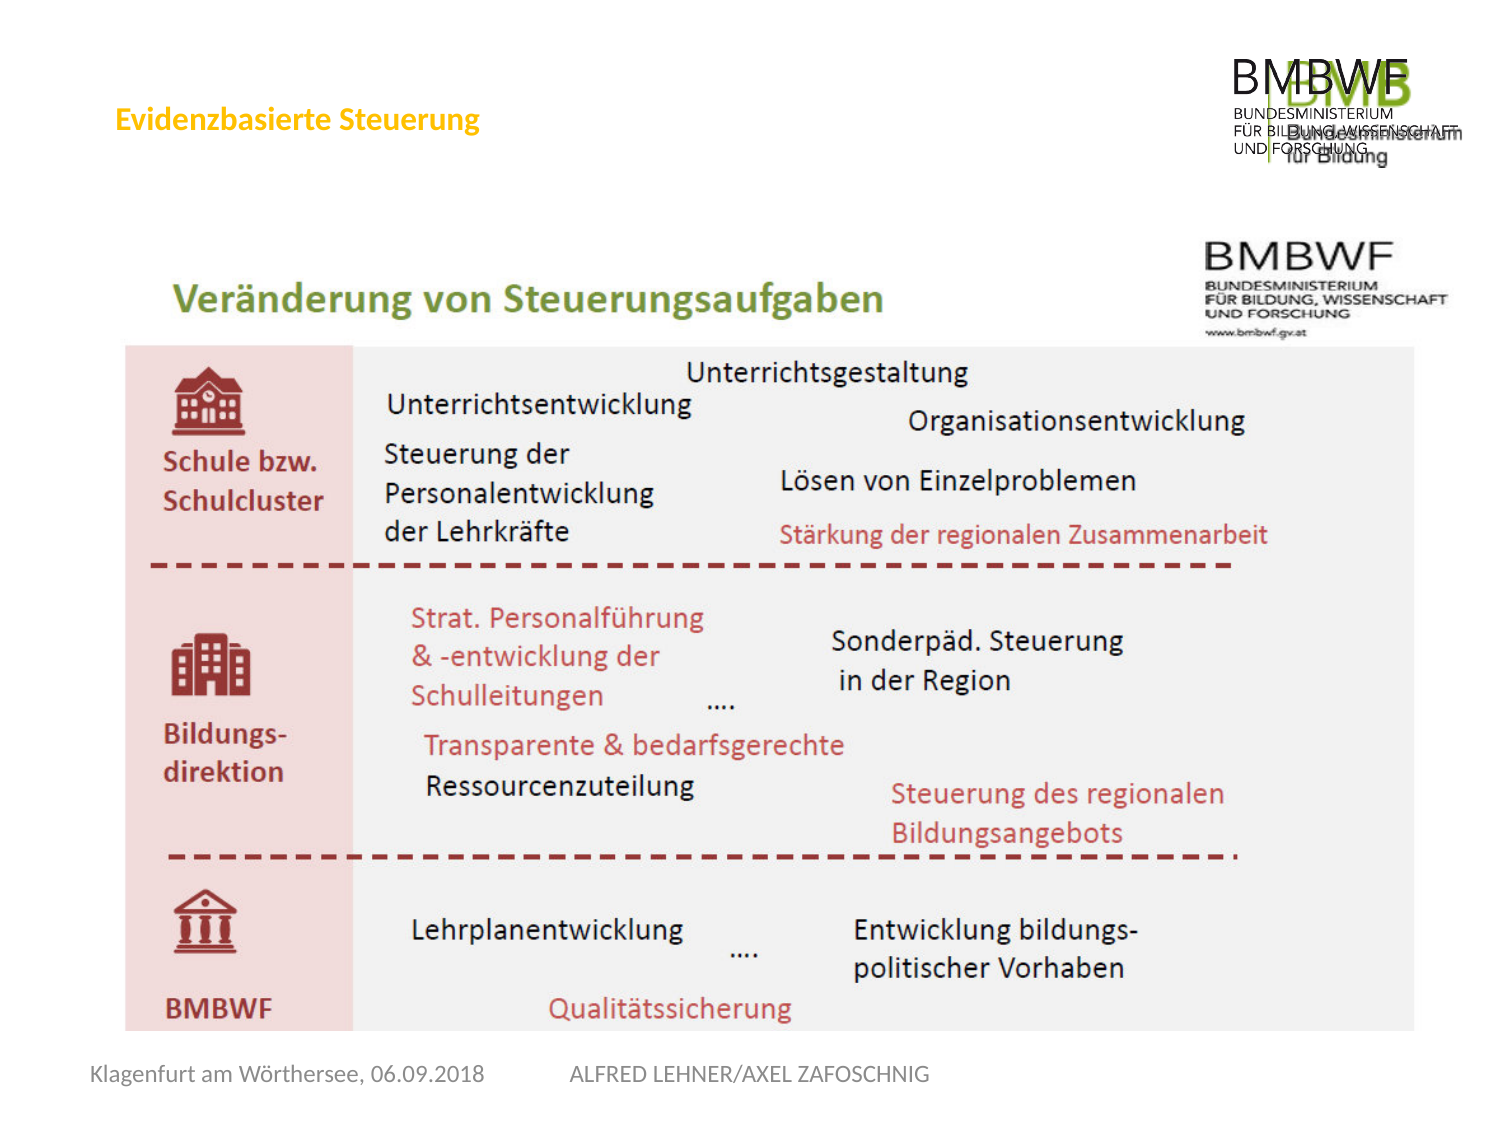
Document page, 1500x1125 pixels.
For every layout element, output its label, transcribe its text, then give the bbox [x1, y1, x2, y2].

picture [100, 217, 1460, 1031]
picture [1234, 59, 1500, 168]
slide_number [75, 1042, 513, 1103]
title Evidenzbasierte Steuerung [100, 90, 1022, 198]
footer ALFRED LEHNER/AXEL ZAFOSCHNIG [513, 1042, 988, 1103]
